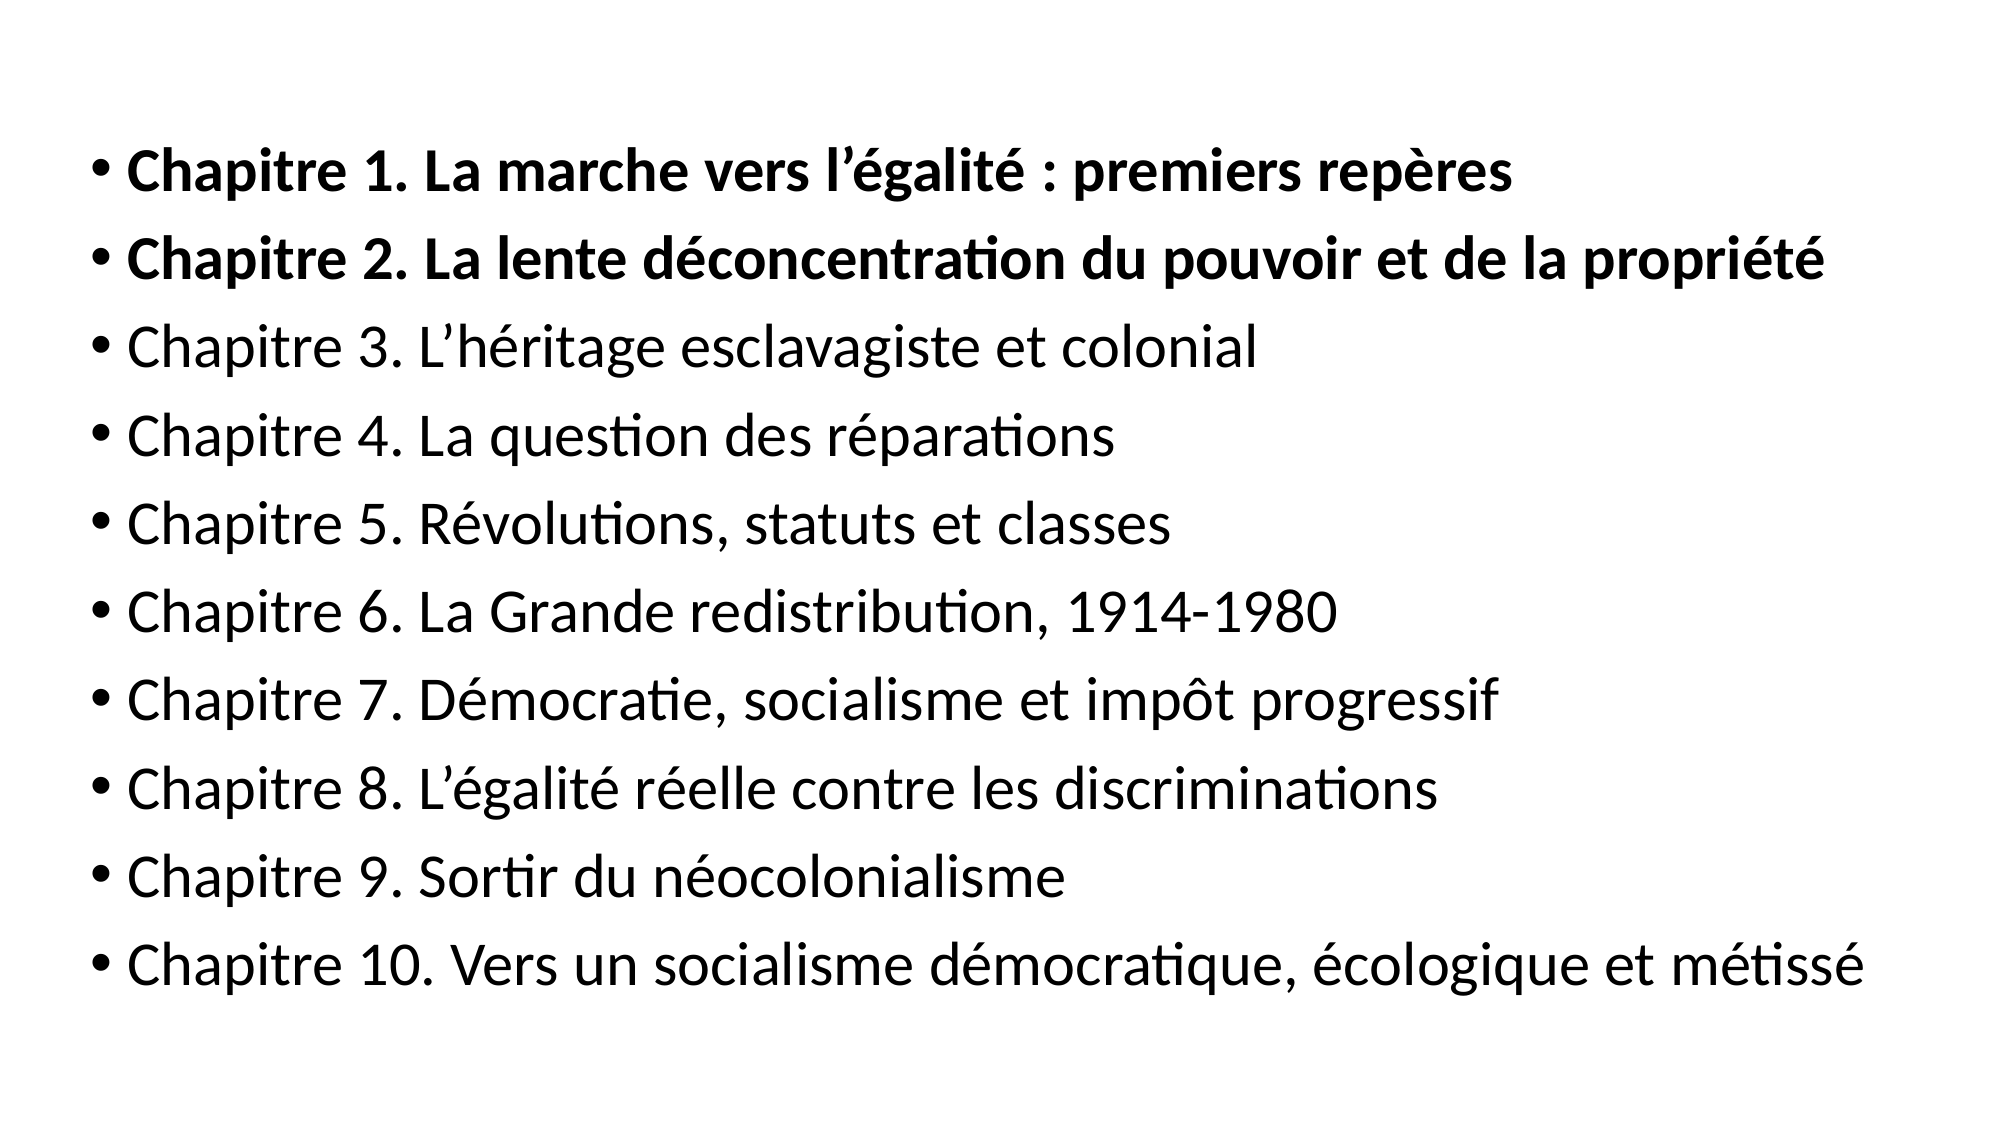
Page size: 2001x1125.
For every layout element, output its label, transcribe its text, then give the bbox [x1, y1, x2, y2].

list Chapitre 1. La marche vers l’égalité : premiers repères Chapitre 2. La lente déconcentration du pouvoir et de la propriété Chapitre 3. L’héritage esclavagiste et colonial Chapitre 4. La question des réparations Chapitre 5. Révolutions, statuts et classes Chapitre 6. La Grande redistribution, 1914-1980 Chapitre 7. Démocratie, socialisme et impôt progressif Chapitre 8. L’égalité réelle contre les discriminations Chapitre 9. Sortir du néocolonialisme Chapitre 10. Vers un socialisme démocratique, écologique et métissé [75, 33, 1958, 1094]
